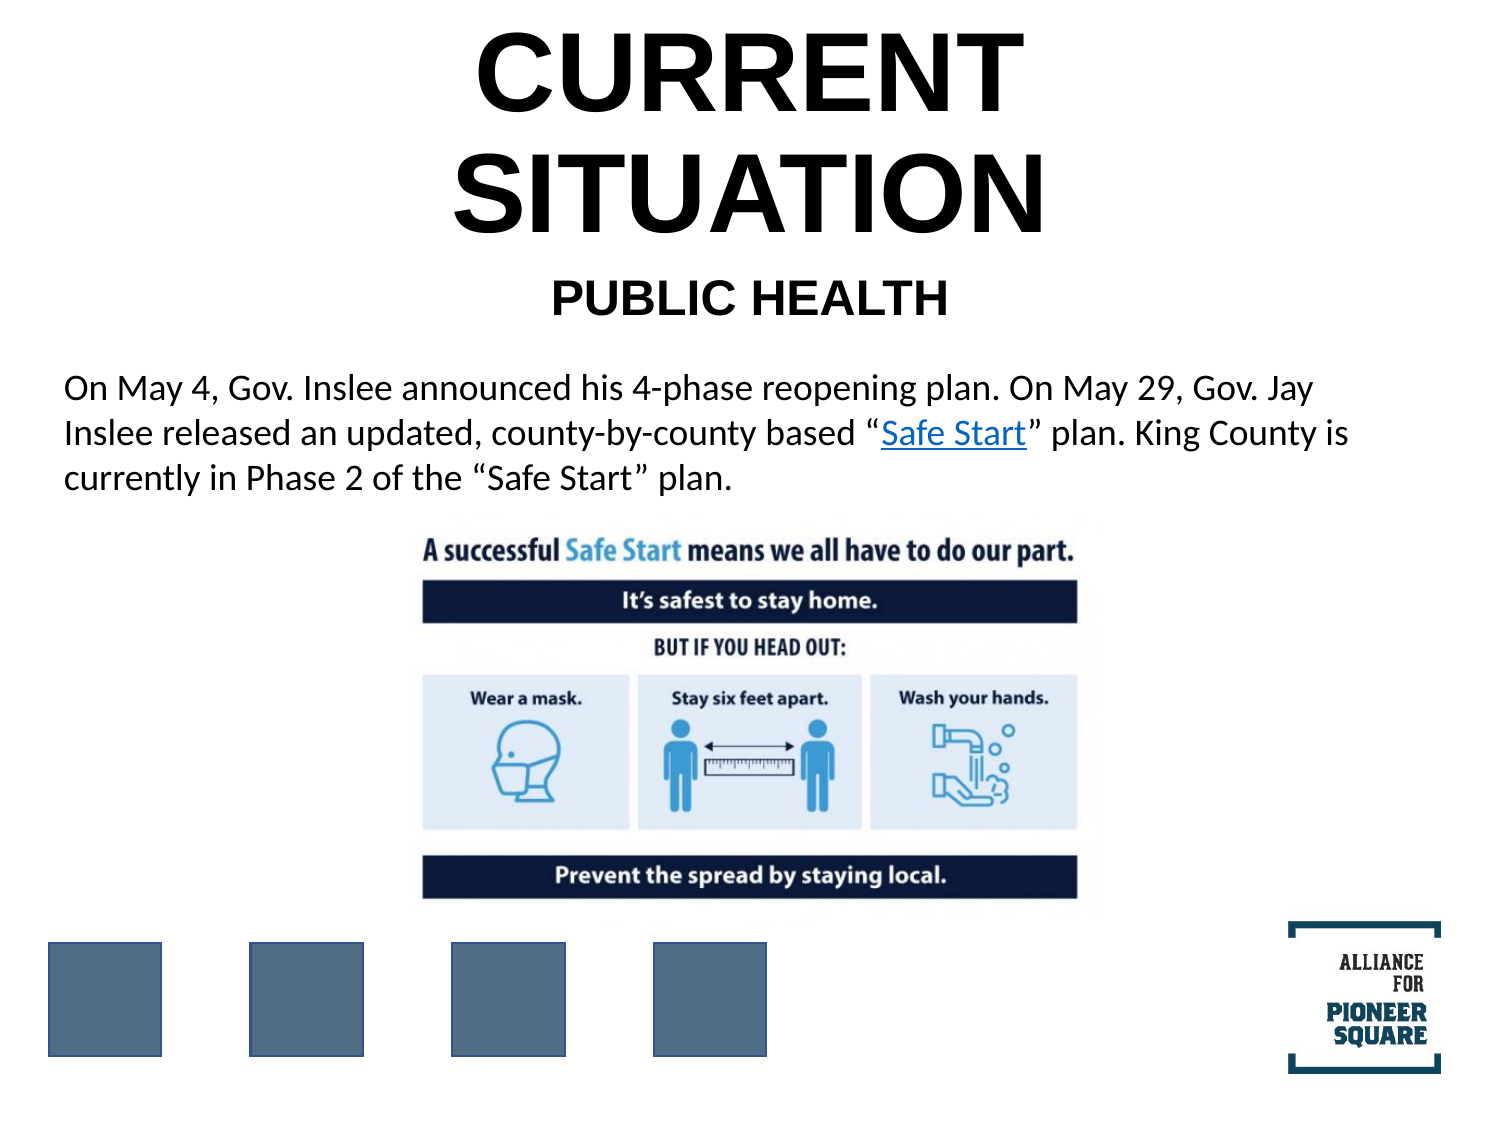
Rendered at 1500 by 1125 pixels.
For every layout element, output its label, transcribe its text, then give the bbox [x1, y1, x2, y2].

subtitle PUBLIC HEALTH [35, 264, 1465, 341]
picture [1262, 898, 1465, 1101]
picture [397, 510, 1103, 924]
text_box [653, 943, 767, 1056]
text_box [48, 943, 162, 1056]
text_box [452, 943, 565, 1056]
text_box On May 4, Gov. Inslee announced his 4-phase reopening plan. On May 29, Gov. Jay Inslee released an updated, county-by-county based “Safe Start” plan. King County is currently in Phase 2 of the “Safe Start” plan. [48, 355, 1396, 482]
title CURRENT SITUATION [187, 157, 1313, 264]
text_box [250, 943, 363, 1056]
